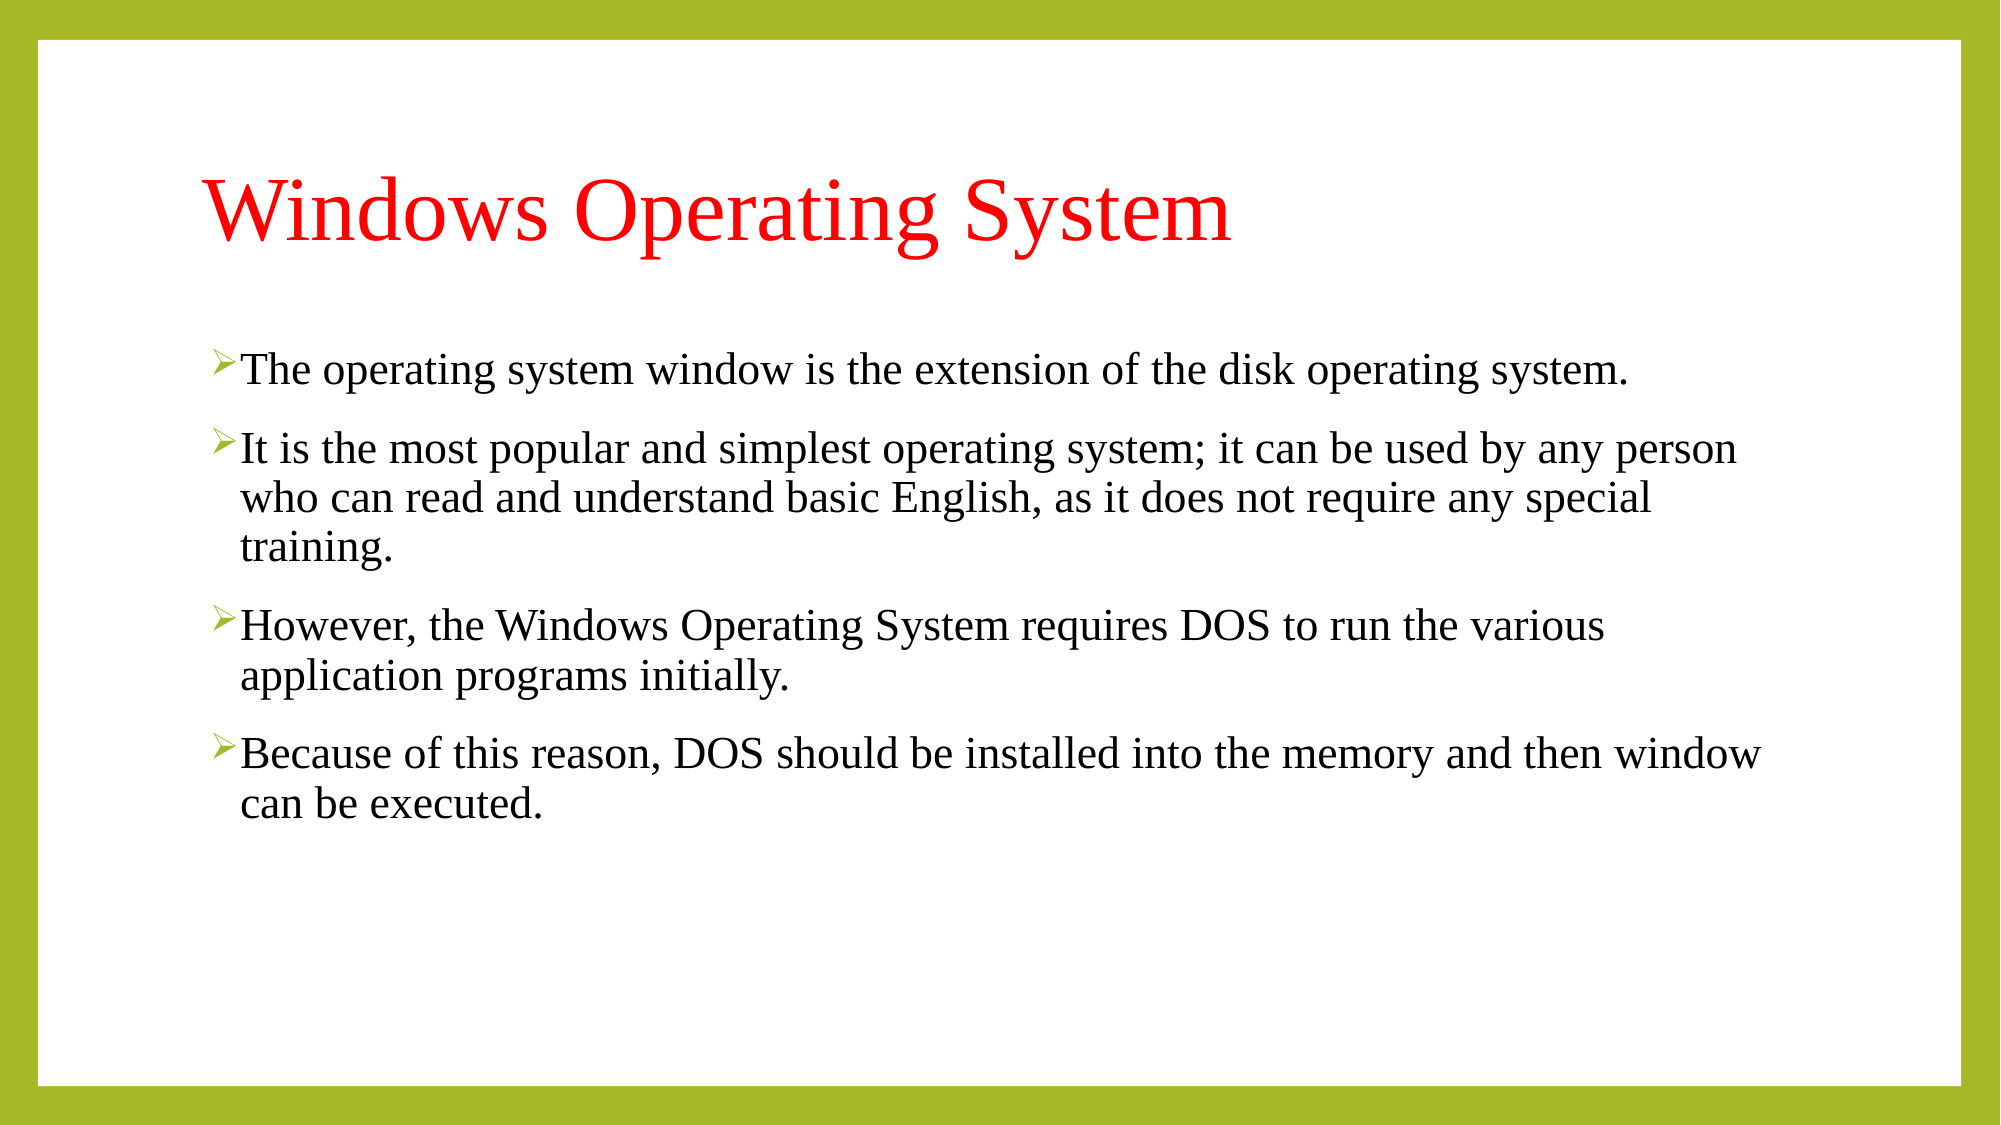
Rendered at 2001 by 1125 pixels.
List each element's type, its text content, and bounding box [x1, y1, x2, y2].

title Windows Operating System [187, 99, 1808, 323]
list The operating system window is the extension of the disk operating system. It is the most popular and simplest operating system; it can be used by any person who can read and understand basic English, as it does not require any special training. However, the Windows Operating System requires DOS to run the various application programs initially. Because of this reason, DOS should be installed into the memory and then window can be executed. [187, 337, 1808, 1000]
